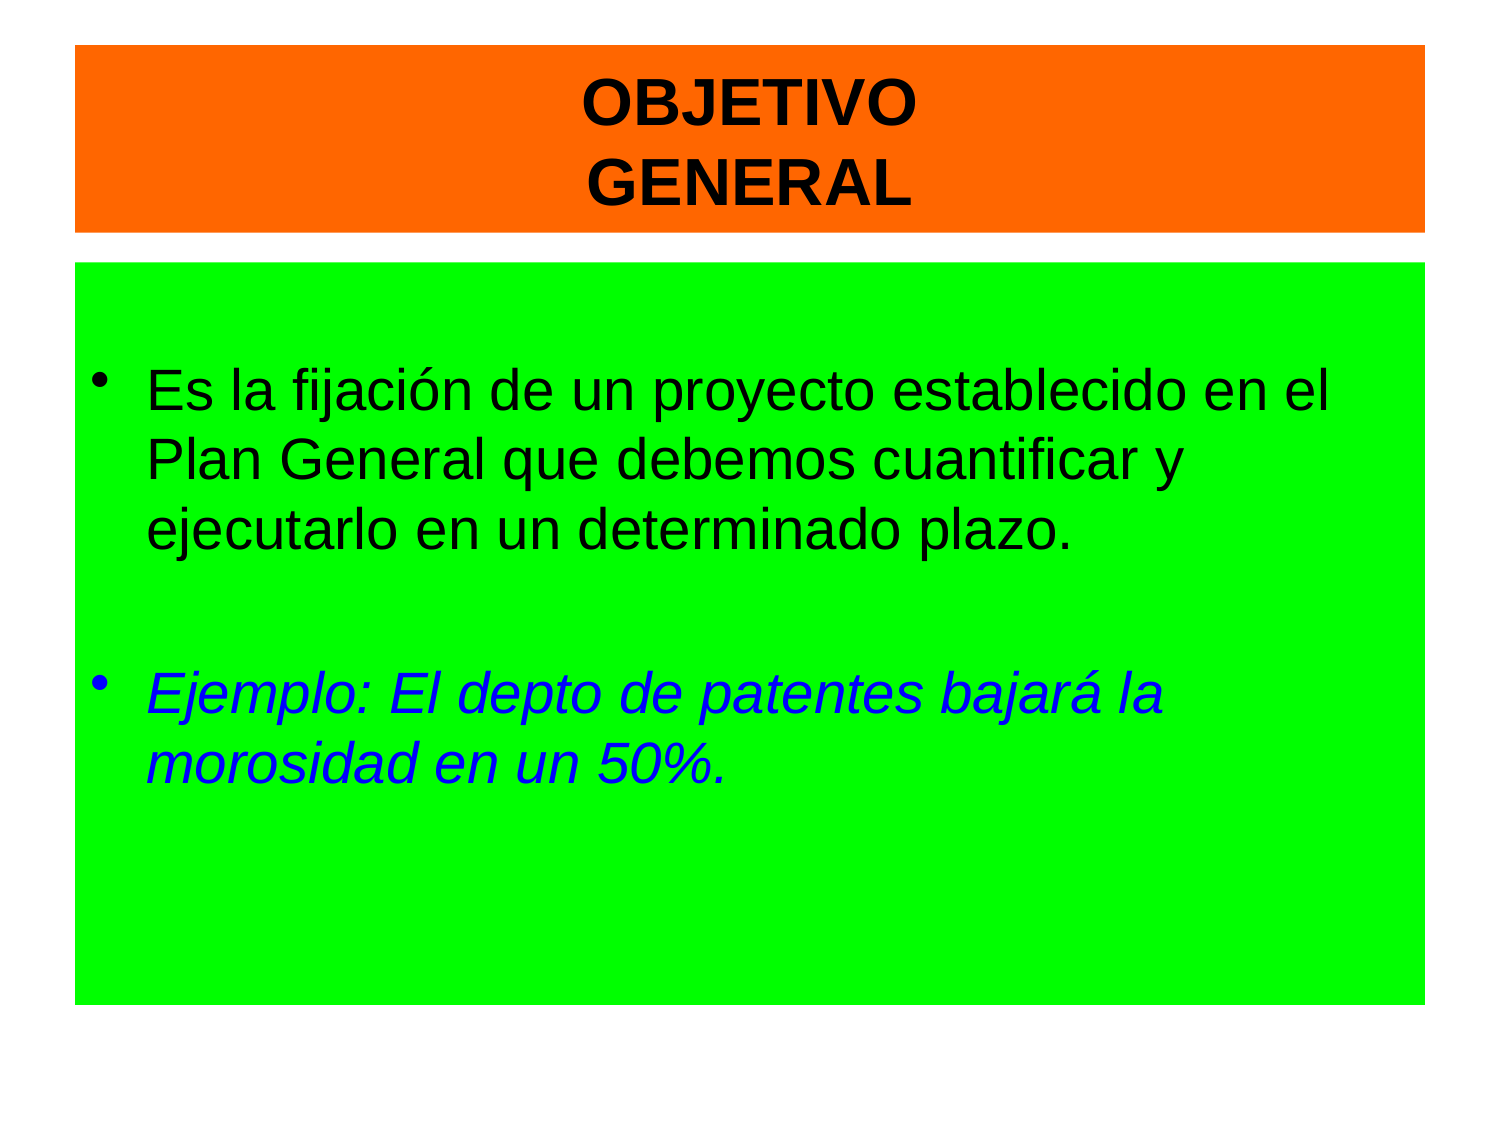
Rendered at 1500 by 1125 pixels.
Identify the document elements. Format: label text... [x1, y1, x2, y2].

title OBJETIVO GENERAL [75, 45, 1425, 233]
list Es la fijación de un proyecto establecido en el Plan General que debemos cuantificar y ejecutarlo en un determinado plazo. Ejemplo: El depto de patentes bajará la morosidad en un 50%. [75, 262, 1425, 1005]
